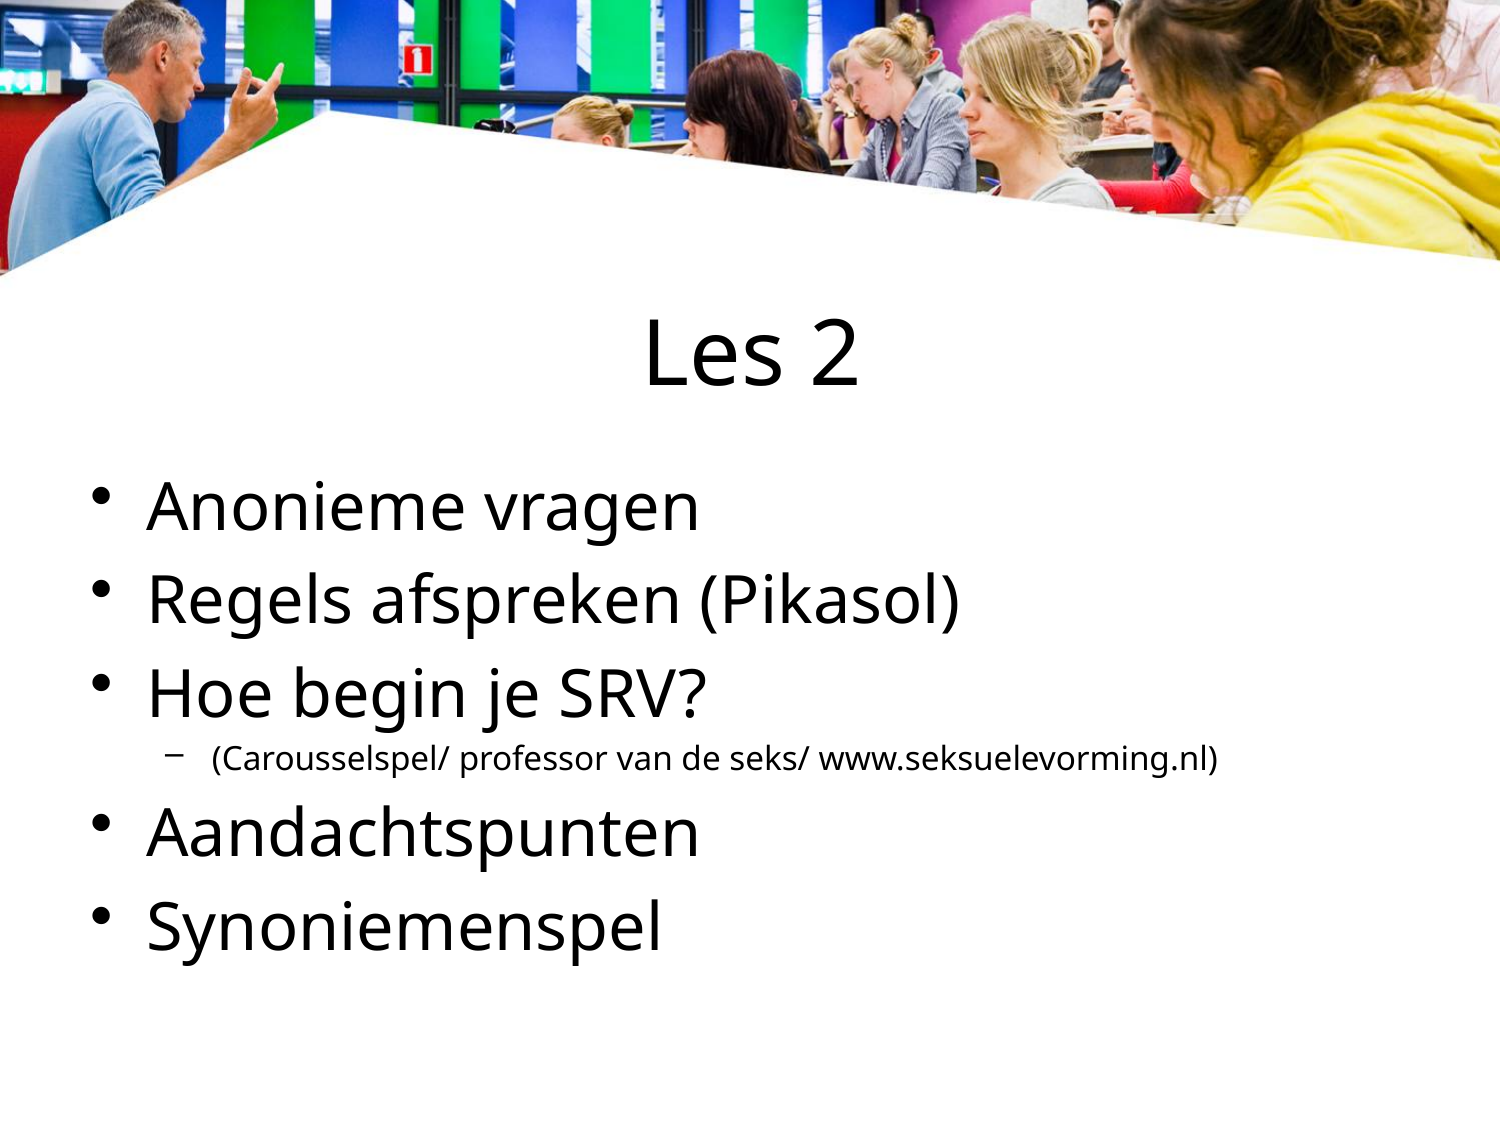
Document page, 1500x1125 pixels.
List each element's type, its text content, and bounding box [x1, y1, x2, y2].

list Anonieme vragen Regels afspreken (Pikasol) Hoe begin je SRV? (Carousselspel/ professor van de seks/ www.seksuelevorming.nl) Aandachtspunten Synoniemenspel [75, 456, 1425, 1005]
title Les 2 [76, 255, 1427, 443]
picture [0, 0, 1500, 1125]
